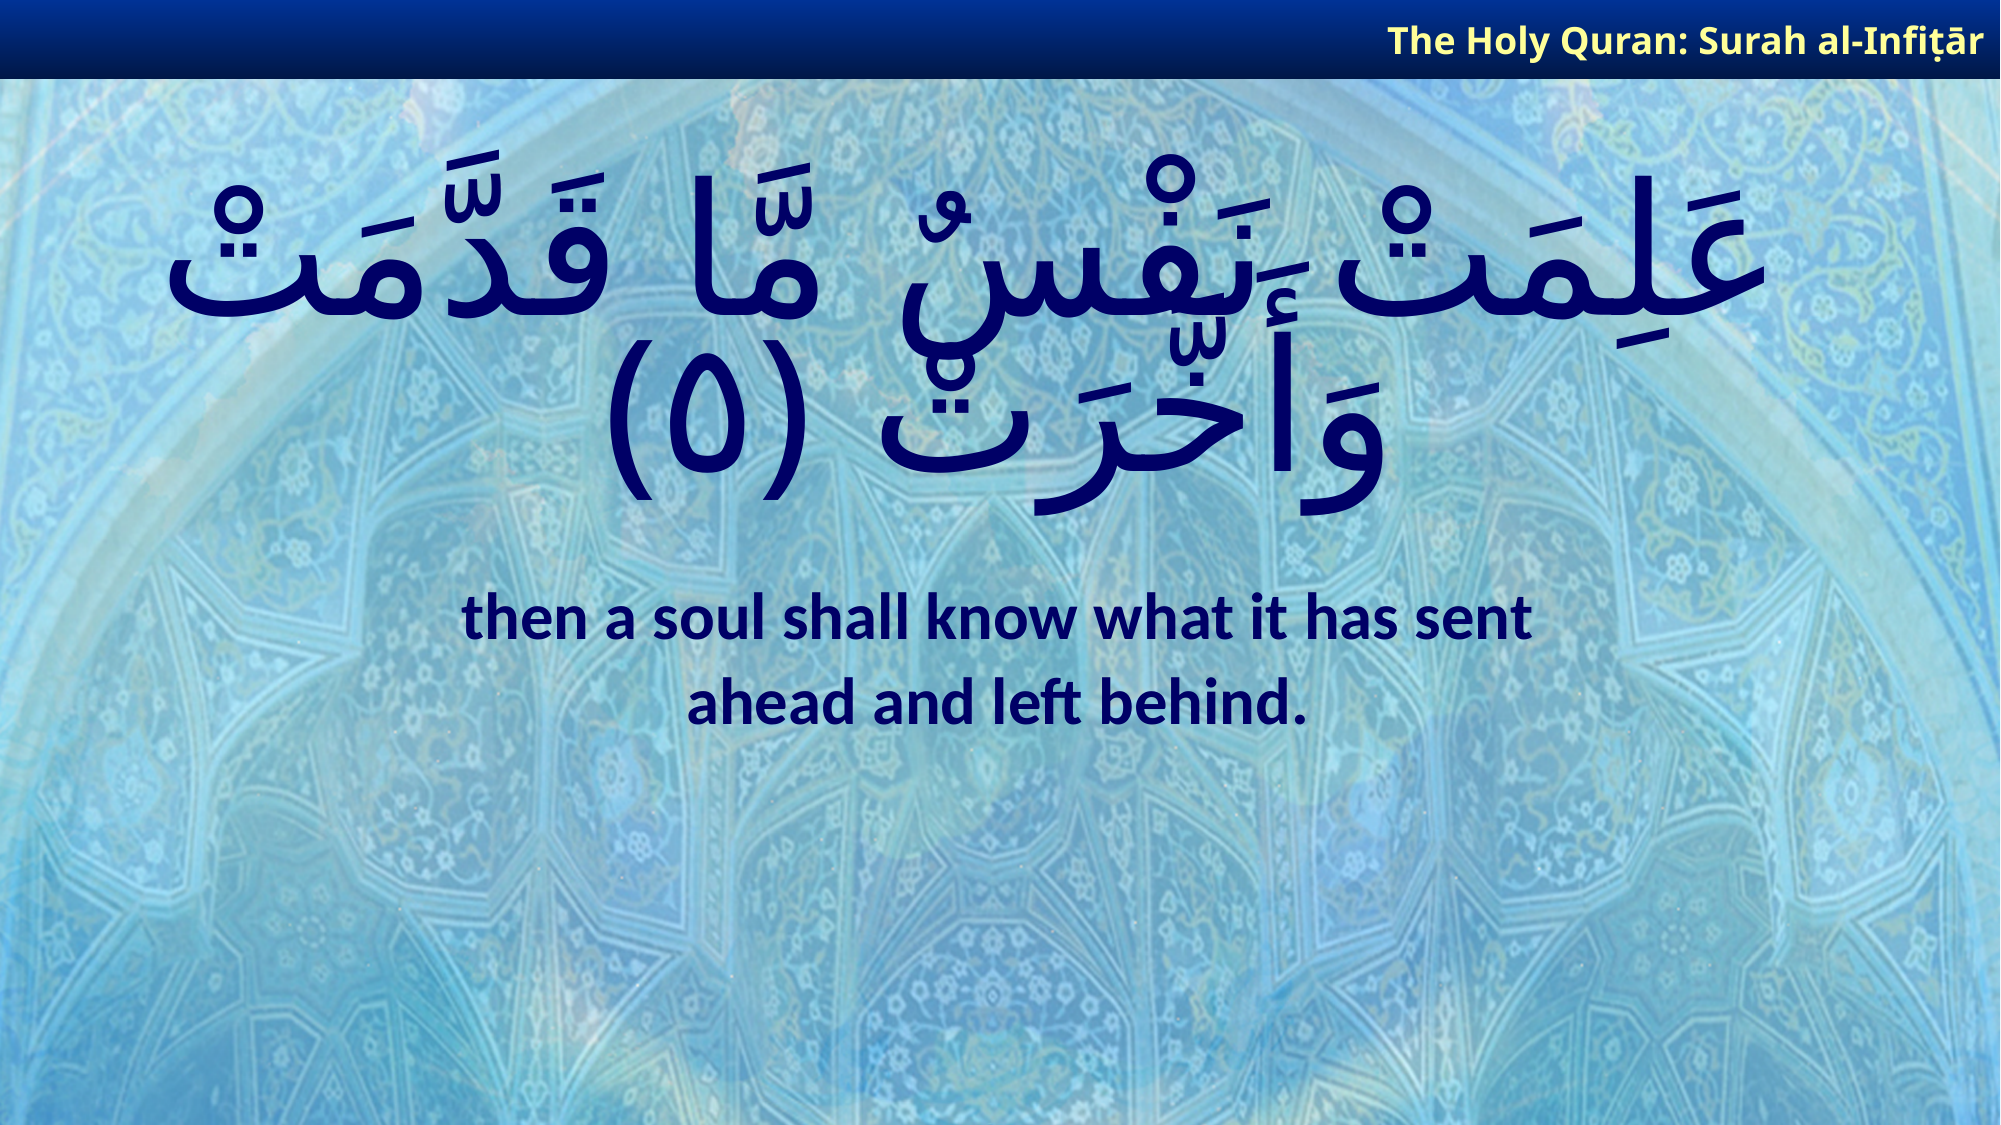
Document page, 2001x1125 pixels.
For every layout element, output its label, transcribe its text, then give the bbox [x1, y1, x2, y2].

picture [0, 0, 2001, 1125]
text_box The Holy Quran: Surah al-Infiṭār [0, 0, 2000, 79]
title عَلِمَتْ نَفْسٌ مَّا قَدَّمَتْ وَأَخَّرَتْ ﴿٥﴾ [0, 231, 2000, 473]
subtitle then a soul shall know what it has sent ahead and left behind. [7, 574, 1989, 862]
